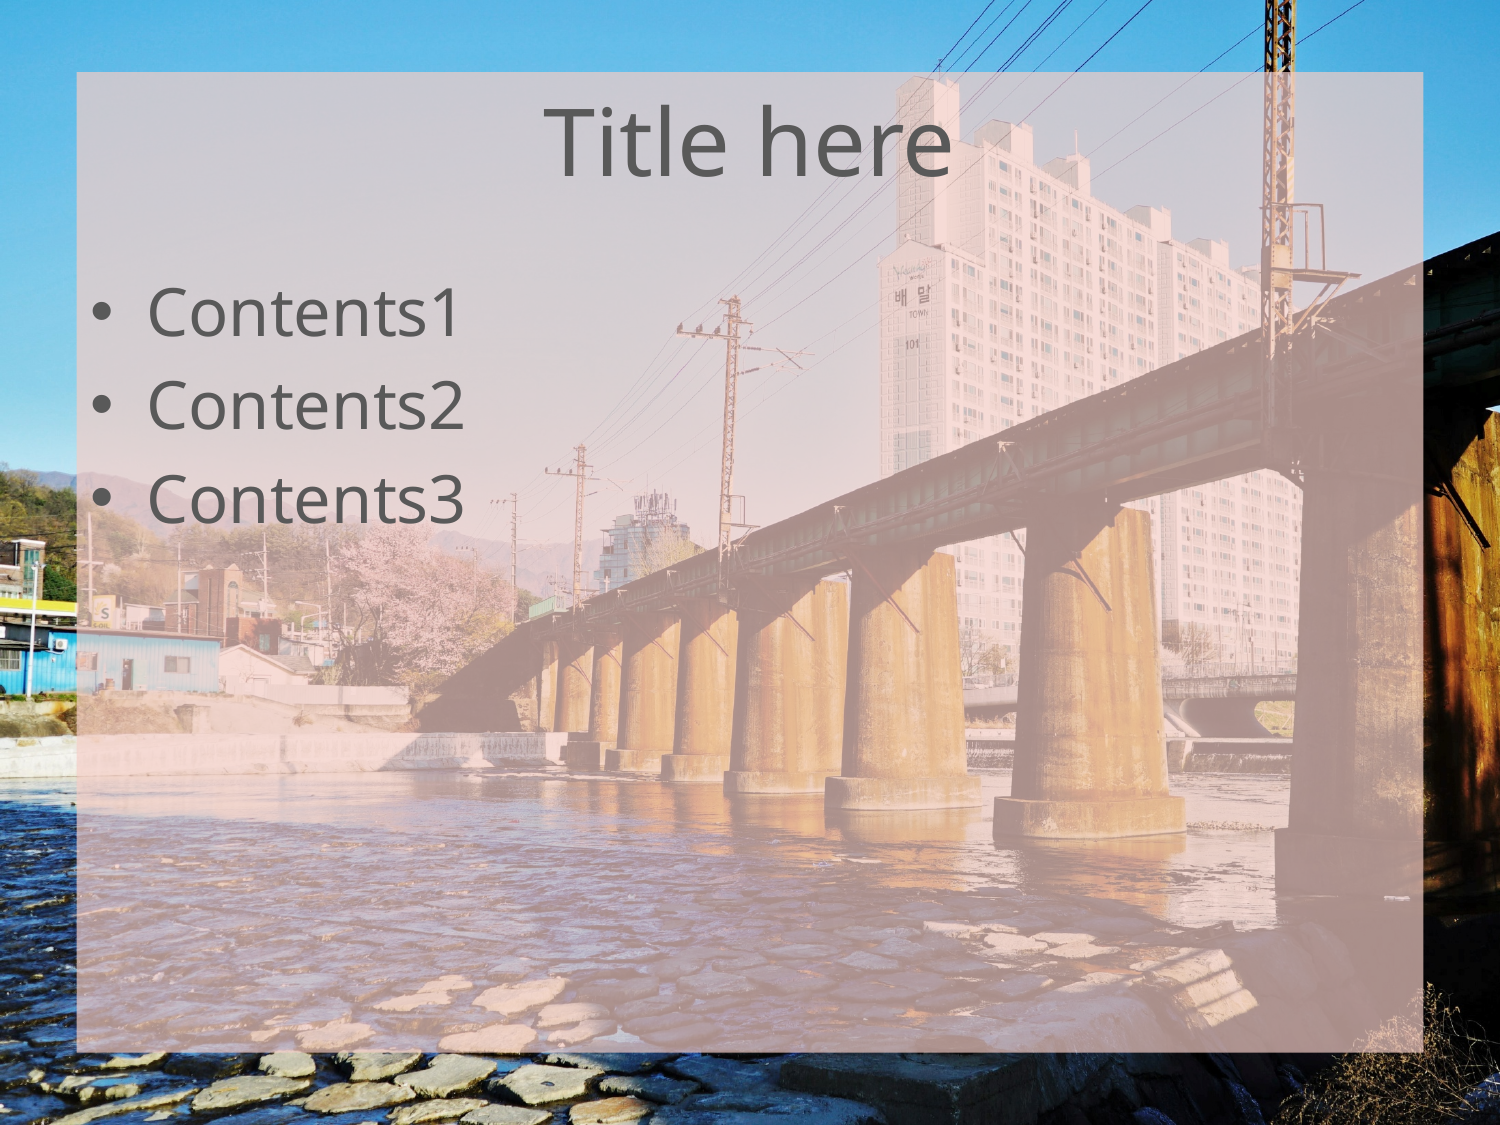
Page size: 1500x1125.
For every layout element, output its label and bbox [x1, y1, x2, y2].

text_box [0, 0, 1500, 1125]
